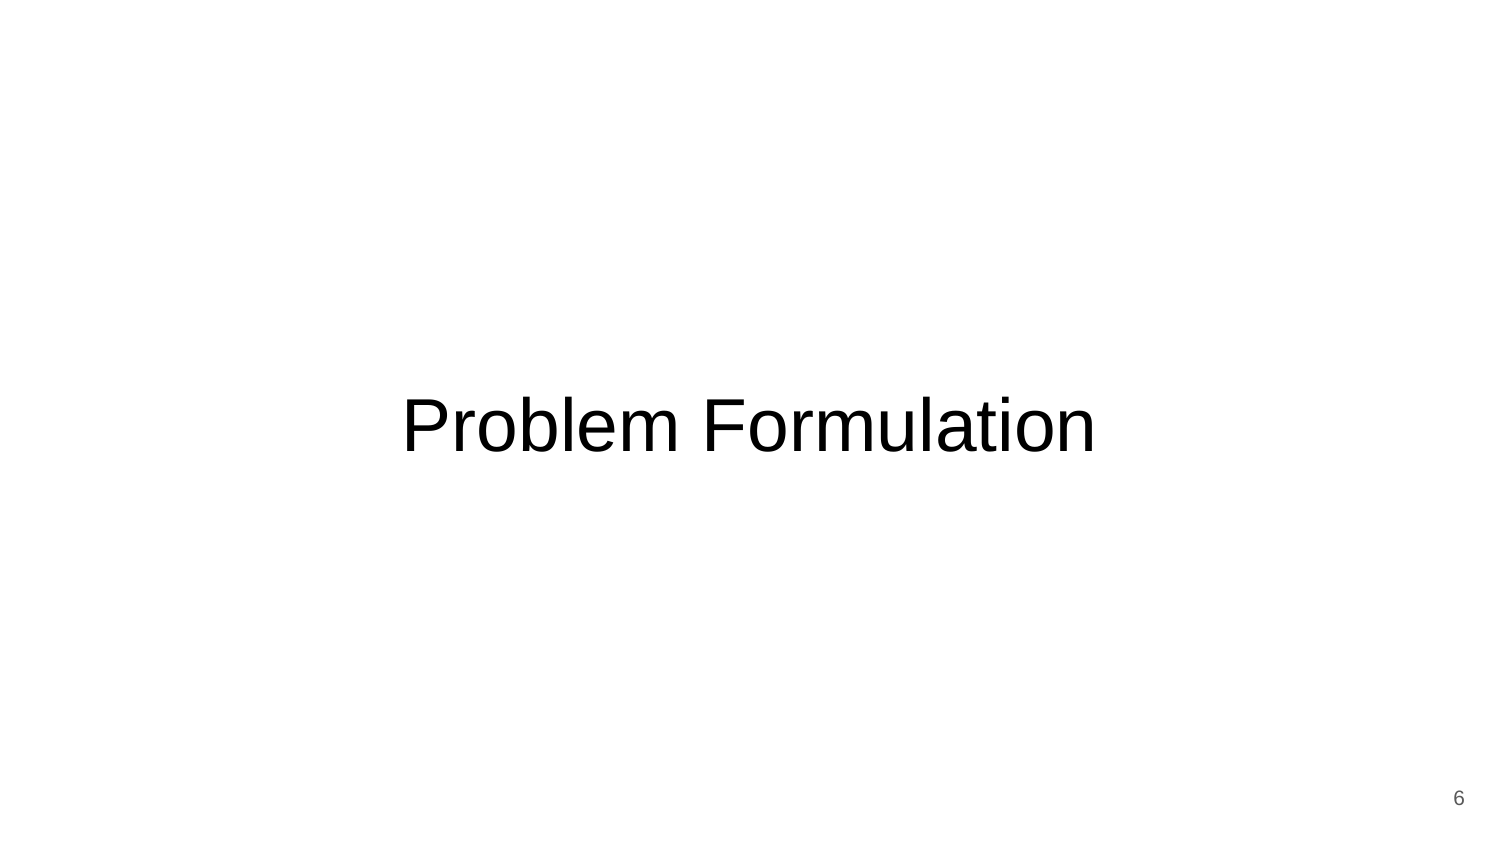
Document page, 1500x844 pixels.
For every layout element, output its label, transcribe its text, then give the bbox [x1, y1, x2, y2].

slide_number ‹#› [1389, 764, 1480, 830]
title Problem Formulation [51, 352, 1449, 491]
